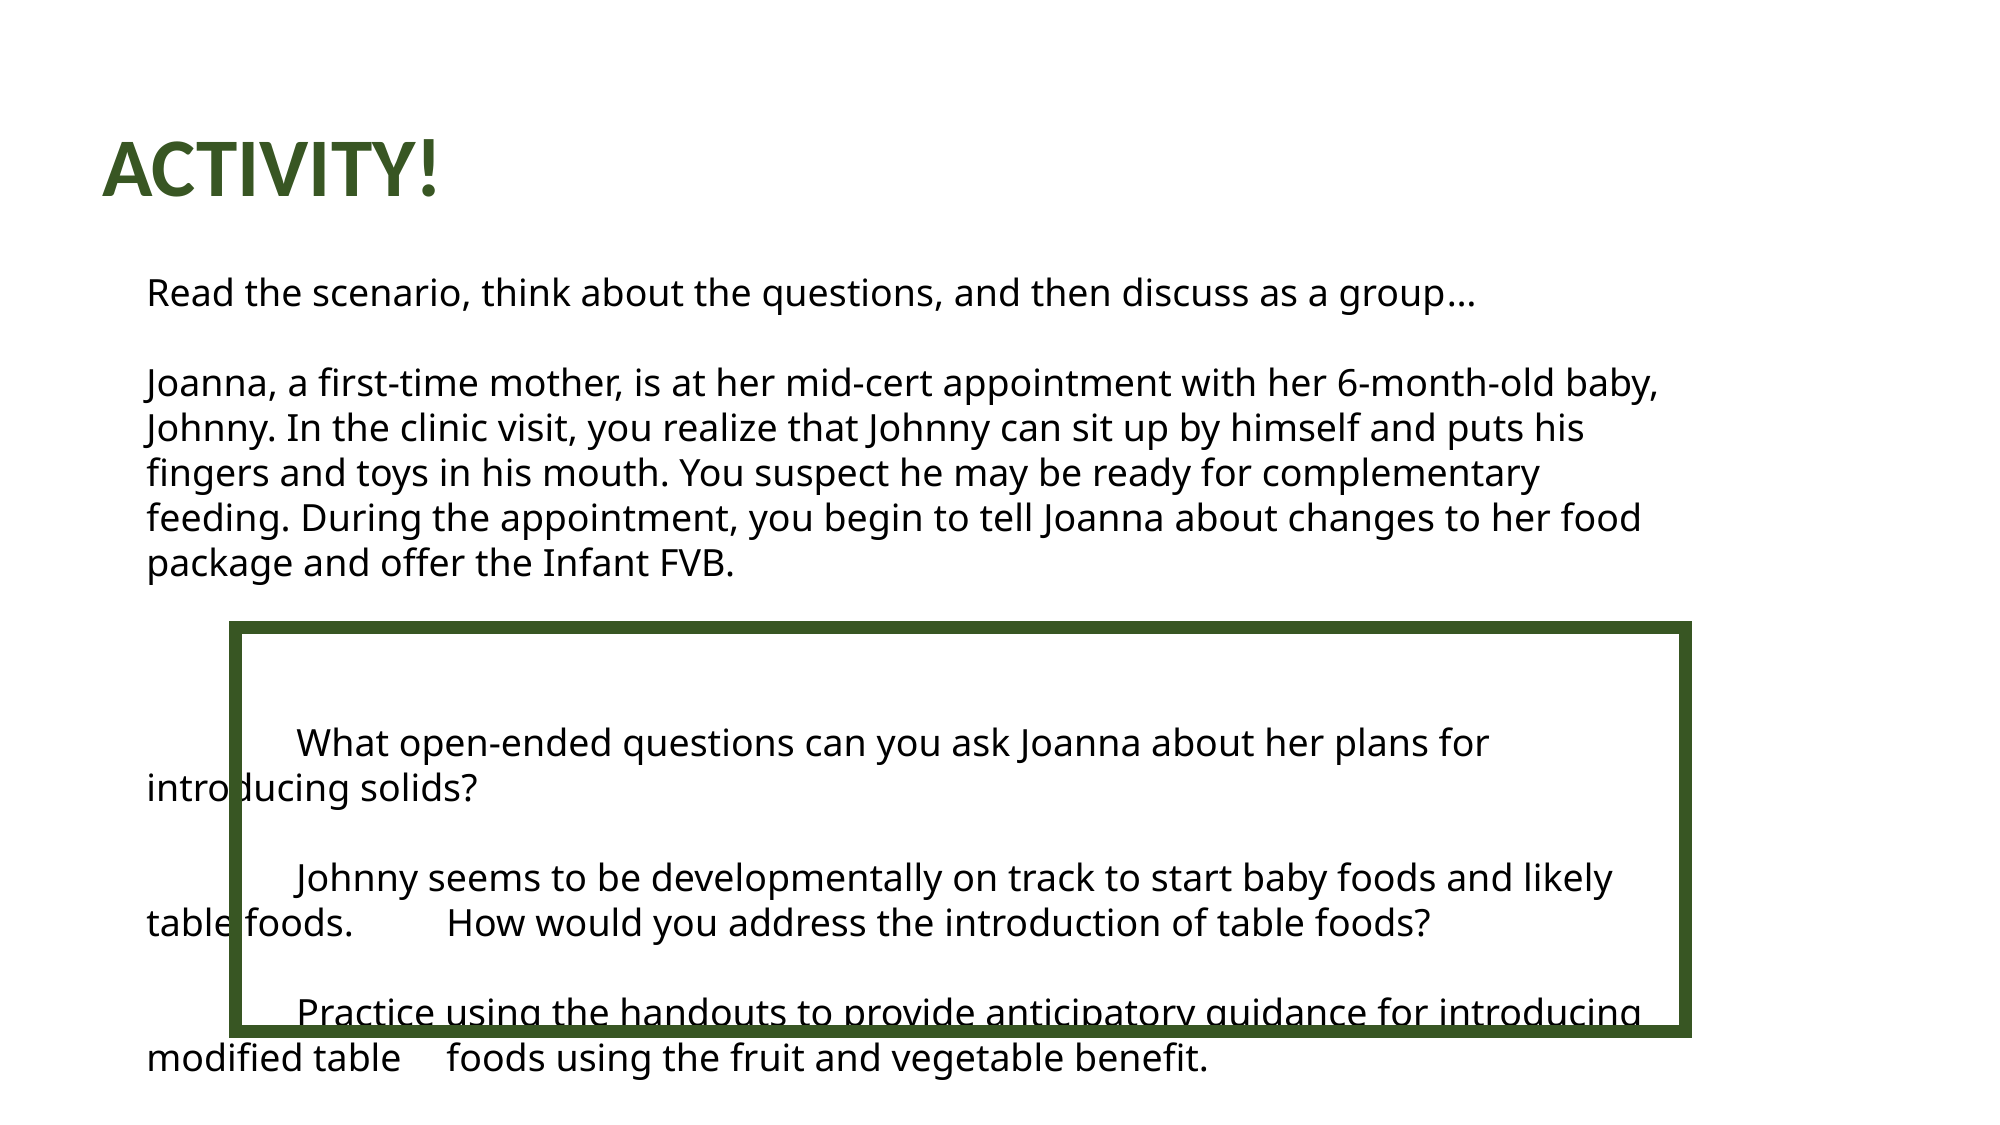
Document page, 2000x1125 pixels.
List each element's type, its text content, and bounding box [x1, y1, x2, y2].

title ACTIVITY! [87, 61, 1587, 222]
text_box Read the scenario, think about the questions, and then discuss as a group… Joanna, a first-time mother, is at her mid-cert appointment with her 6-month-old baby, Johnny. In the clinic visit, you realize that Johnny can sit up by himself and puts his fingers and toys in his mouth. You suspect he may be ready for complementary feeding. During the appointment, you begin to tell Joanna about changes to her food package and offer the Infant FVB. What open-ended questions can you ask Joanna about her plans for introducing solids? Johnny seems to be developmentally on track to start baby foods and likely table foods. How would you address the introduction of table foods? Practice using the handouts to provide anticipatory guidance for introducing modified table foods using the fruit and vegetable benefit. [131, 261, 1686, 1087]
text_box [235, 626, 1687, 1033]
